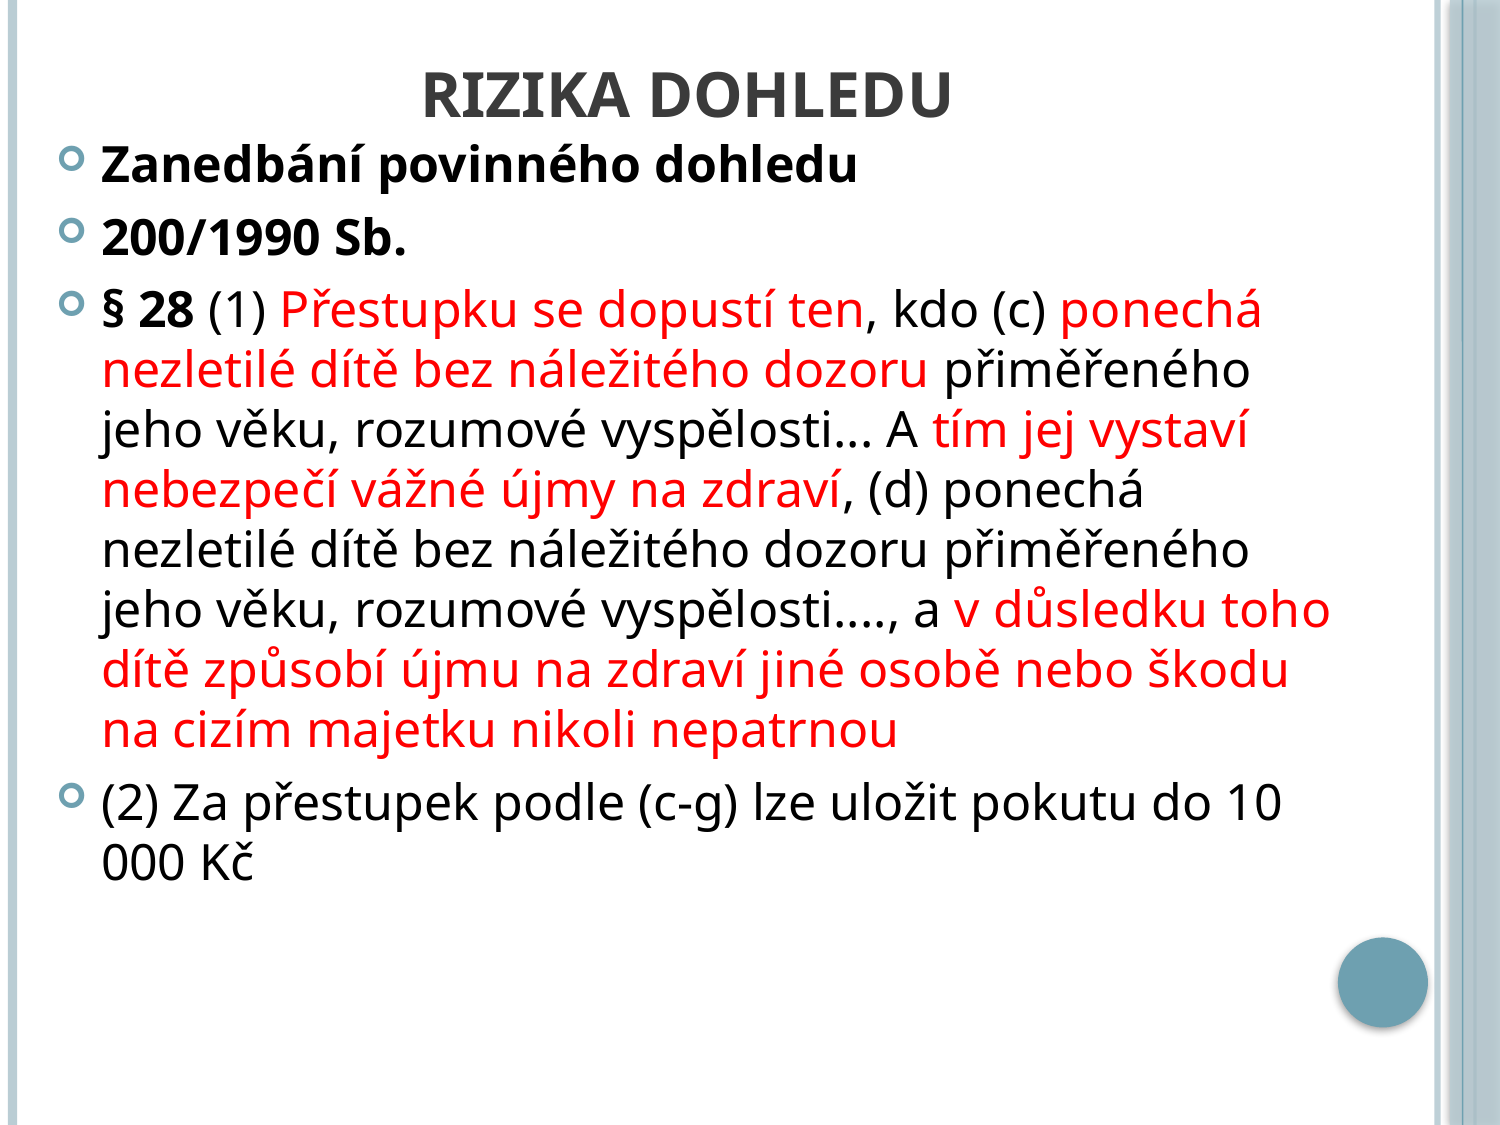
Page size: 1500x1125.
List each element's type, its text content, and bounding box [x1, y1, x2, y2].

title rizika dohledu [75, 45, 1300, 125]
list Zanedbání povinného dohledu 200/1990 Sb. § 28 (1) Přestupku se dopustí ten, kdo (c) ponechá nezletilé dítě bez náležitého dozoru přiměřeného jeho věku, rozumové vyspělosti... A tím jej vystaví nebezpečí vážné újmy na zdraví, (d) ponechá nezletilé dítě bez náležitého dozoru přiměřeného jeho věku, rozumové vyspělosti...., a v důsledku toho dítě způsobí újmu na zdraví jiné osobě nebo škodu na cizím majetku nikoli nepatrnou (2) Za přestupek podle (c-g) lze uložit pokutu do 10 000 Kč [41, 125, 1365, 1062]
